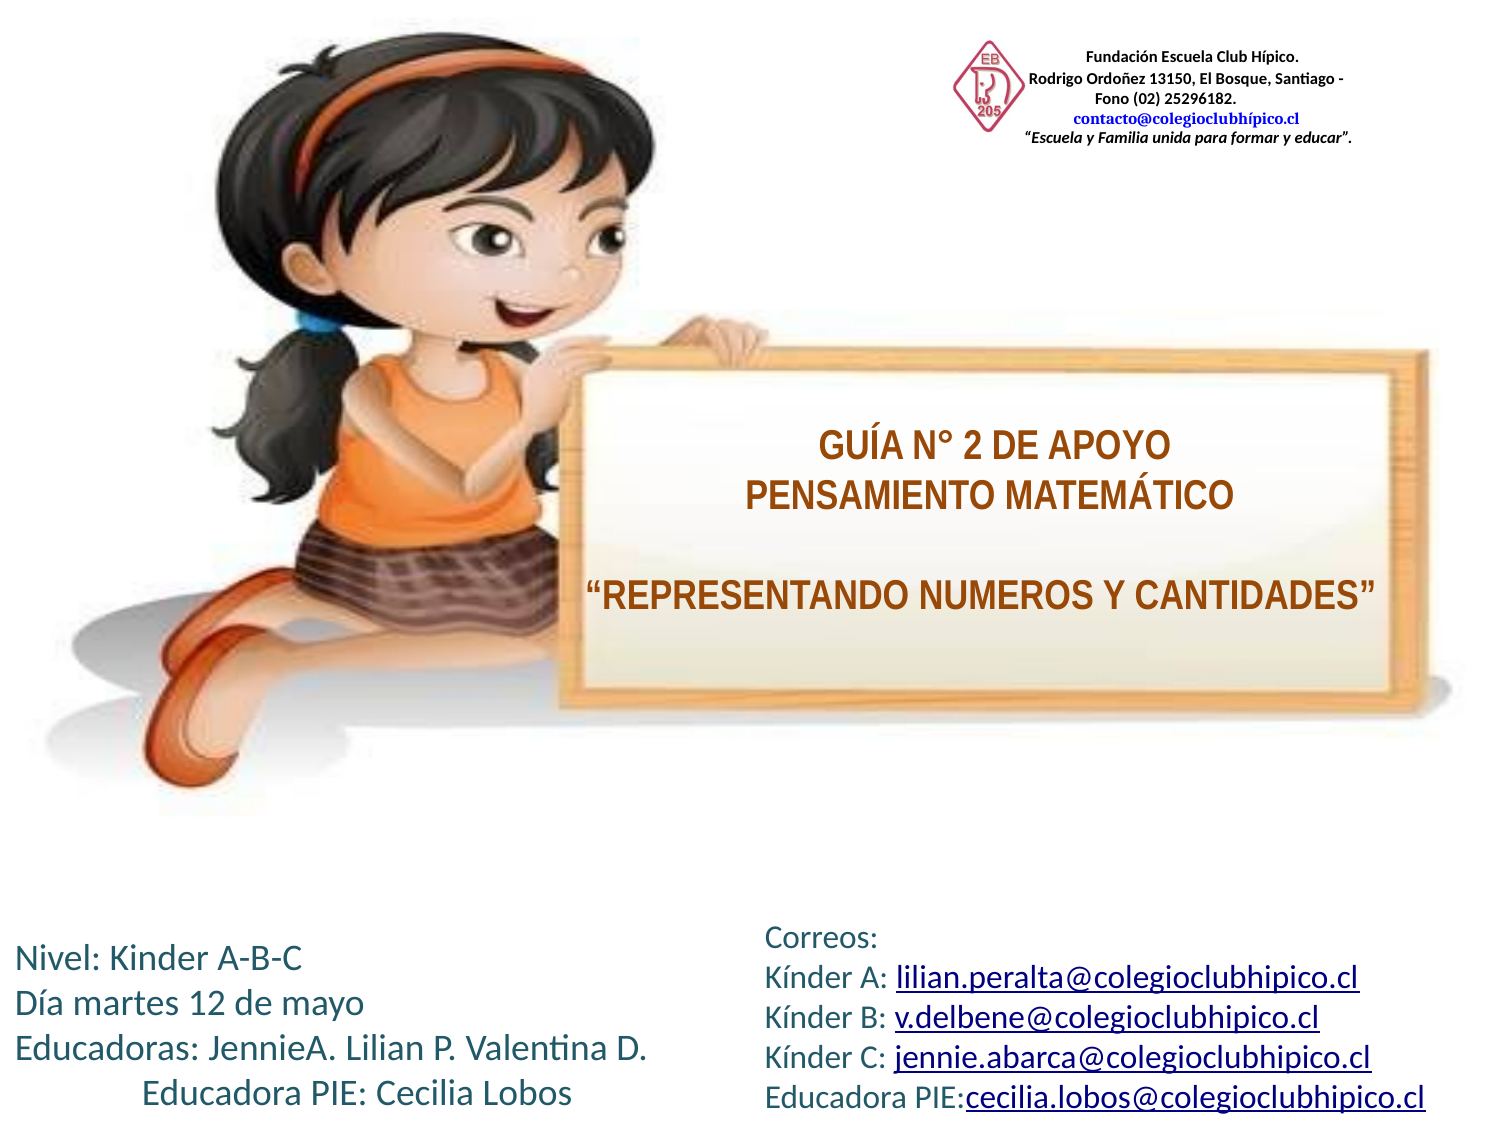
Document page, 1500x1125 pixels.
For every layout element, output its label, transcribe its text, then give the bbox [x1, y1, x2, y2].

text_box Correos: Kínder A: lilian.peralta@colegioclubhipico.cl Kínder B: v.delbene@colegioclubhipico.cl Kínder C: jennie.abarca@colegioclubhipico.cl Educadora PIE:cecilia.lobos@colegioclubhipico.cl [749, 907, 1500, 1123]
text_box Nivel: Kinder A-B-C Día martes 12 de mayo Educadoras: JennieA. Lilian P. Valentina D. Educadora PIE: Cecilia Lobos [0, 925, 692, 1121]
picture [0, 0, 1500, 829]
